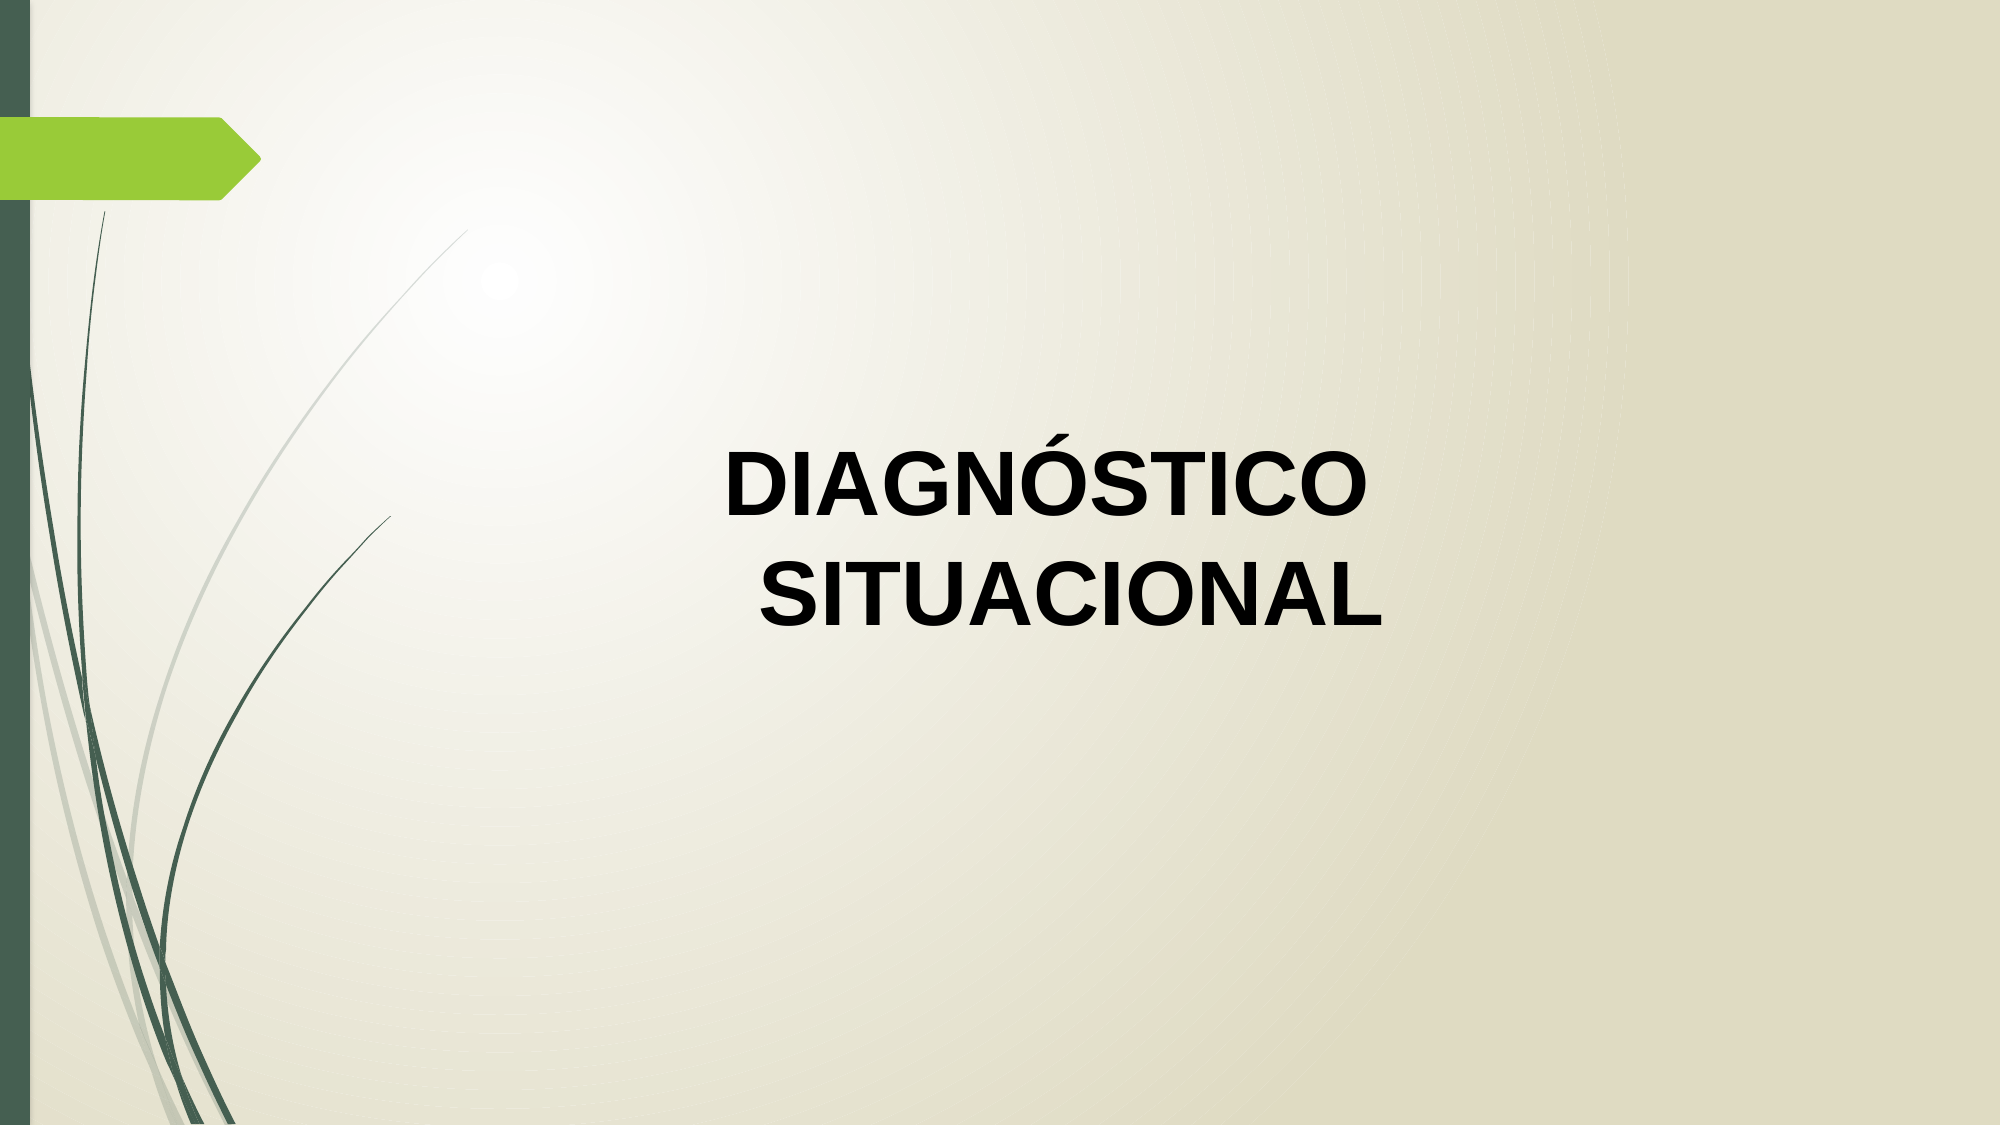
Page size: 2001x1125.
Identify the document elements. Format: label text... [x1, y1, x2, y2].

text_box DIAGNÓSTICO SITUACIONAL [462, 416, 1657, 651]
